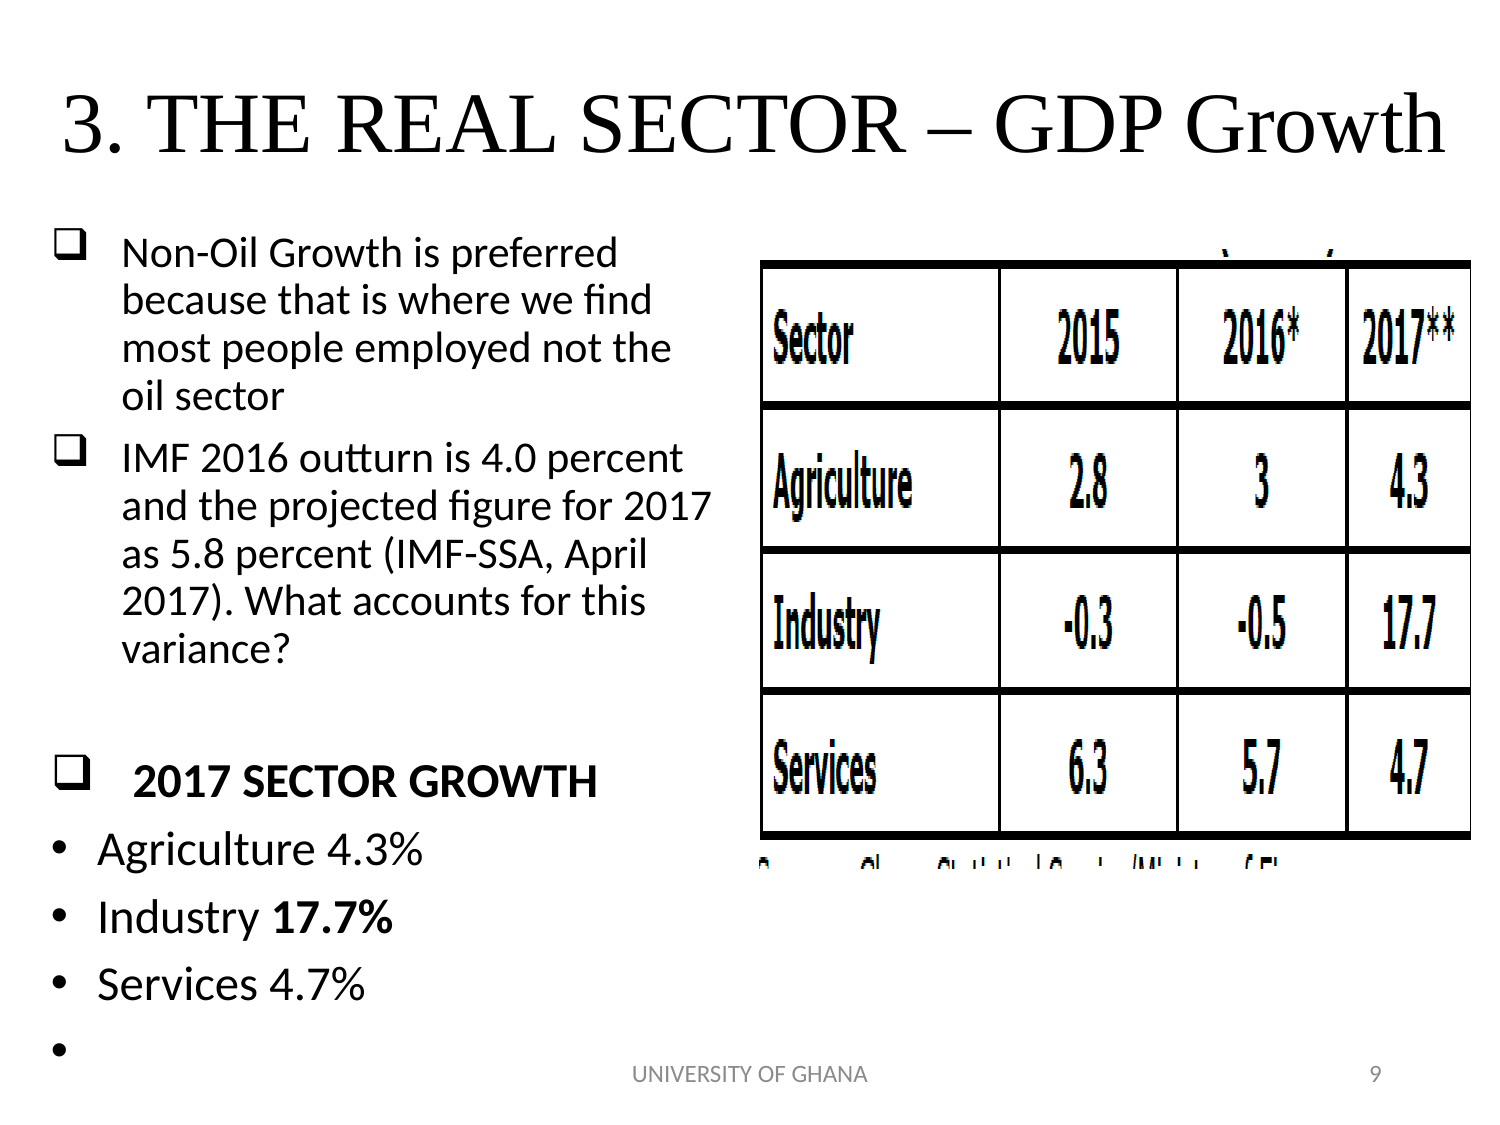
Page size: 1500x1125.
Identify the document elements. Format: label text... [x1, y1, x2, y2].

slide_number 9 [1059, 1042, 1397, 1103]
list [759, 249, 1471, 869]
title 3. THE REAL SECTOR – GDP Growth [46, 59, 1465, 191]
footer UNIVERSITY OF GHANA [496, 1042, 1004, 1103]
list Non-Oil Growth is preferred because that is where we find most people employed not the oil sector IMF 2016 outturn is 4.0 percent and the projected figure for 2017 as 5.8 percent (IMF-SSA, April 2017). What accounts for this variance? 2017 SECTOR GROWTH Agriculture 4.3% Industry 17.7% Services 4.7% [35, 221, 741, 1088]
